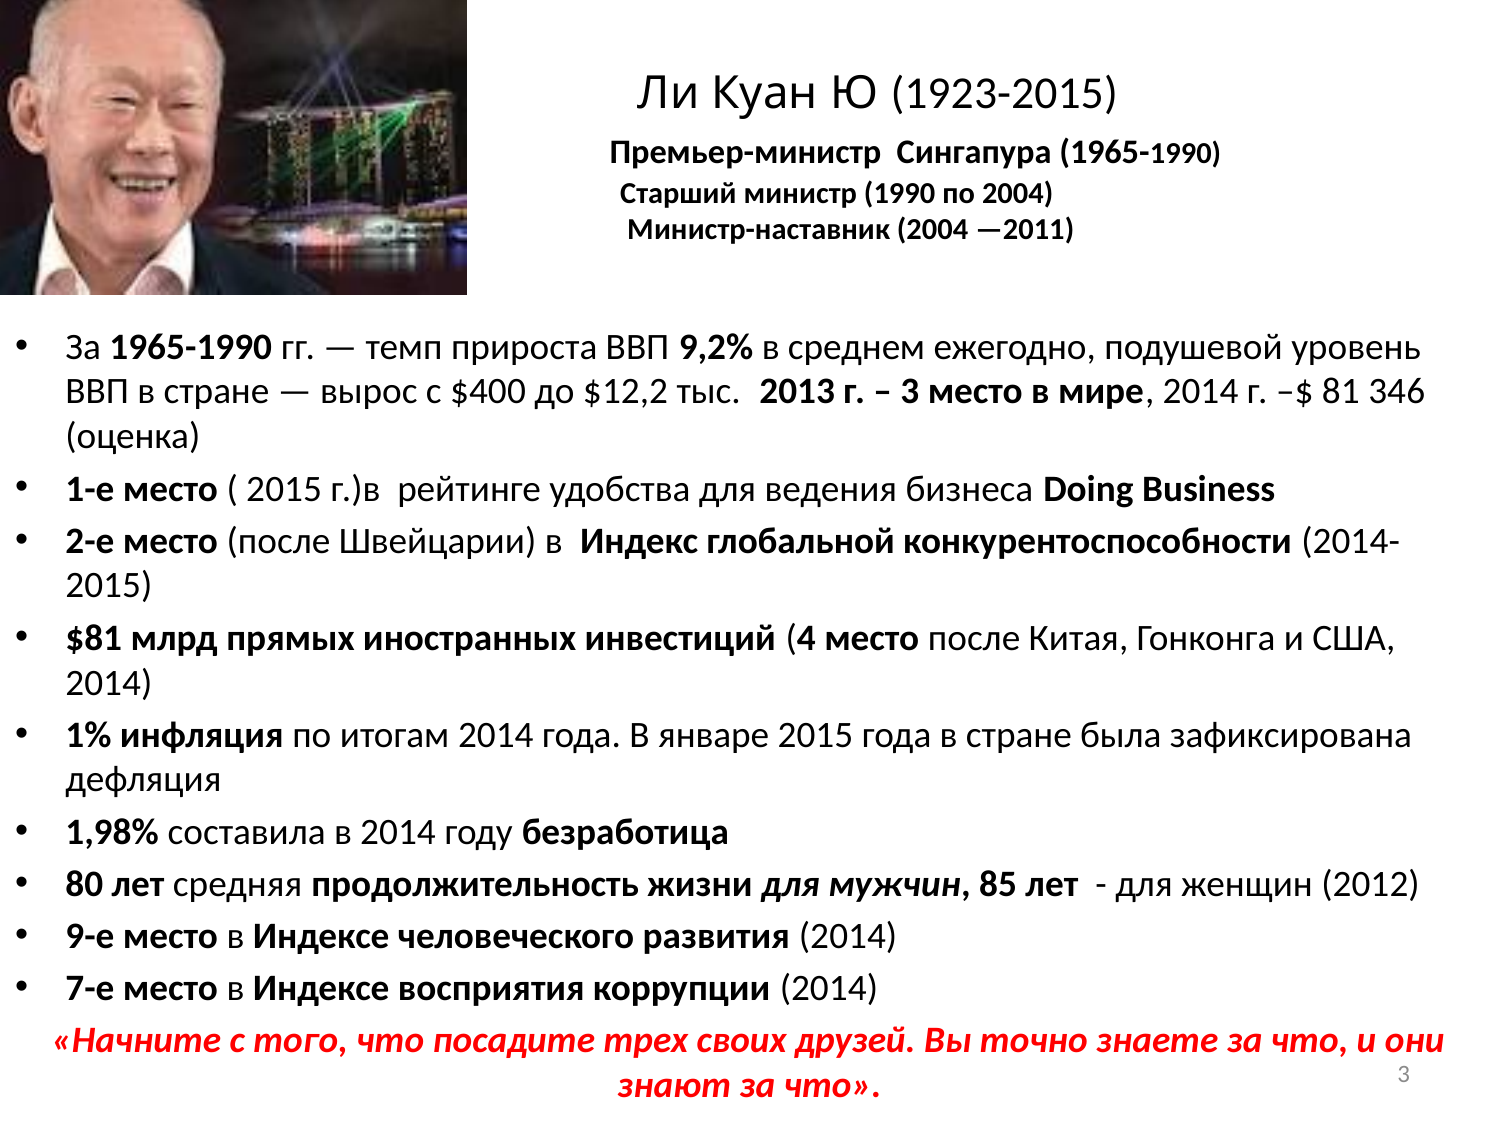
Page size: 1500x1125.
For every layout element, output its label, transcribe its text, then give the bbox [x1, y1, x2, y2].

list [0, 0, 467, 295]
list За 1965-1990 гг. — темп прироста ВВП 9,2% в среднем ежегодно, подушевой уровень ВВП в стране — вырос с $400 до $12,2 тыс. 2013 г. – 3 место в мире, 2014 г. –$ 81 346 (оценка) 1-е место ( 2015 г.)в рейтинге удобства для ведения бизнеса Doing Business 2-е место (после Швейцарии) в Индекс глобальной конкурентоспособности (2014-2015) $81 млрд прямых иностранных инвестиций (4 место после Китая, Гонконга и США, 2014) 1% инфляция по итогам 2014 года. В январе 2015 года в стране была зафиксирована дефляция 1,98% составила в 2014 году безработица 80 лет средняя продолжительность жизни для мужчин, 85 лет - для женщин (2012) 9-е место в Индексе человеческого развития (2014) 7-е место в Индексе восприятия коррупции (2014) «Начните с того, что посадите трех своих друзей. Вы точно знаете за что, и они знают за что». [0, 314, 1500, 1125]
slide_number 3 [1074, 1042, 1425, 1103]
title Ли Куан Ю (1923-2015) Премьер-министр Сингапура (1965-1990) Старший министр (1990 по 2004) Министр-наставник (2004 —2011) [468, 0, 1500, 291]
